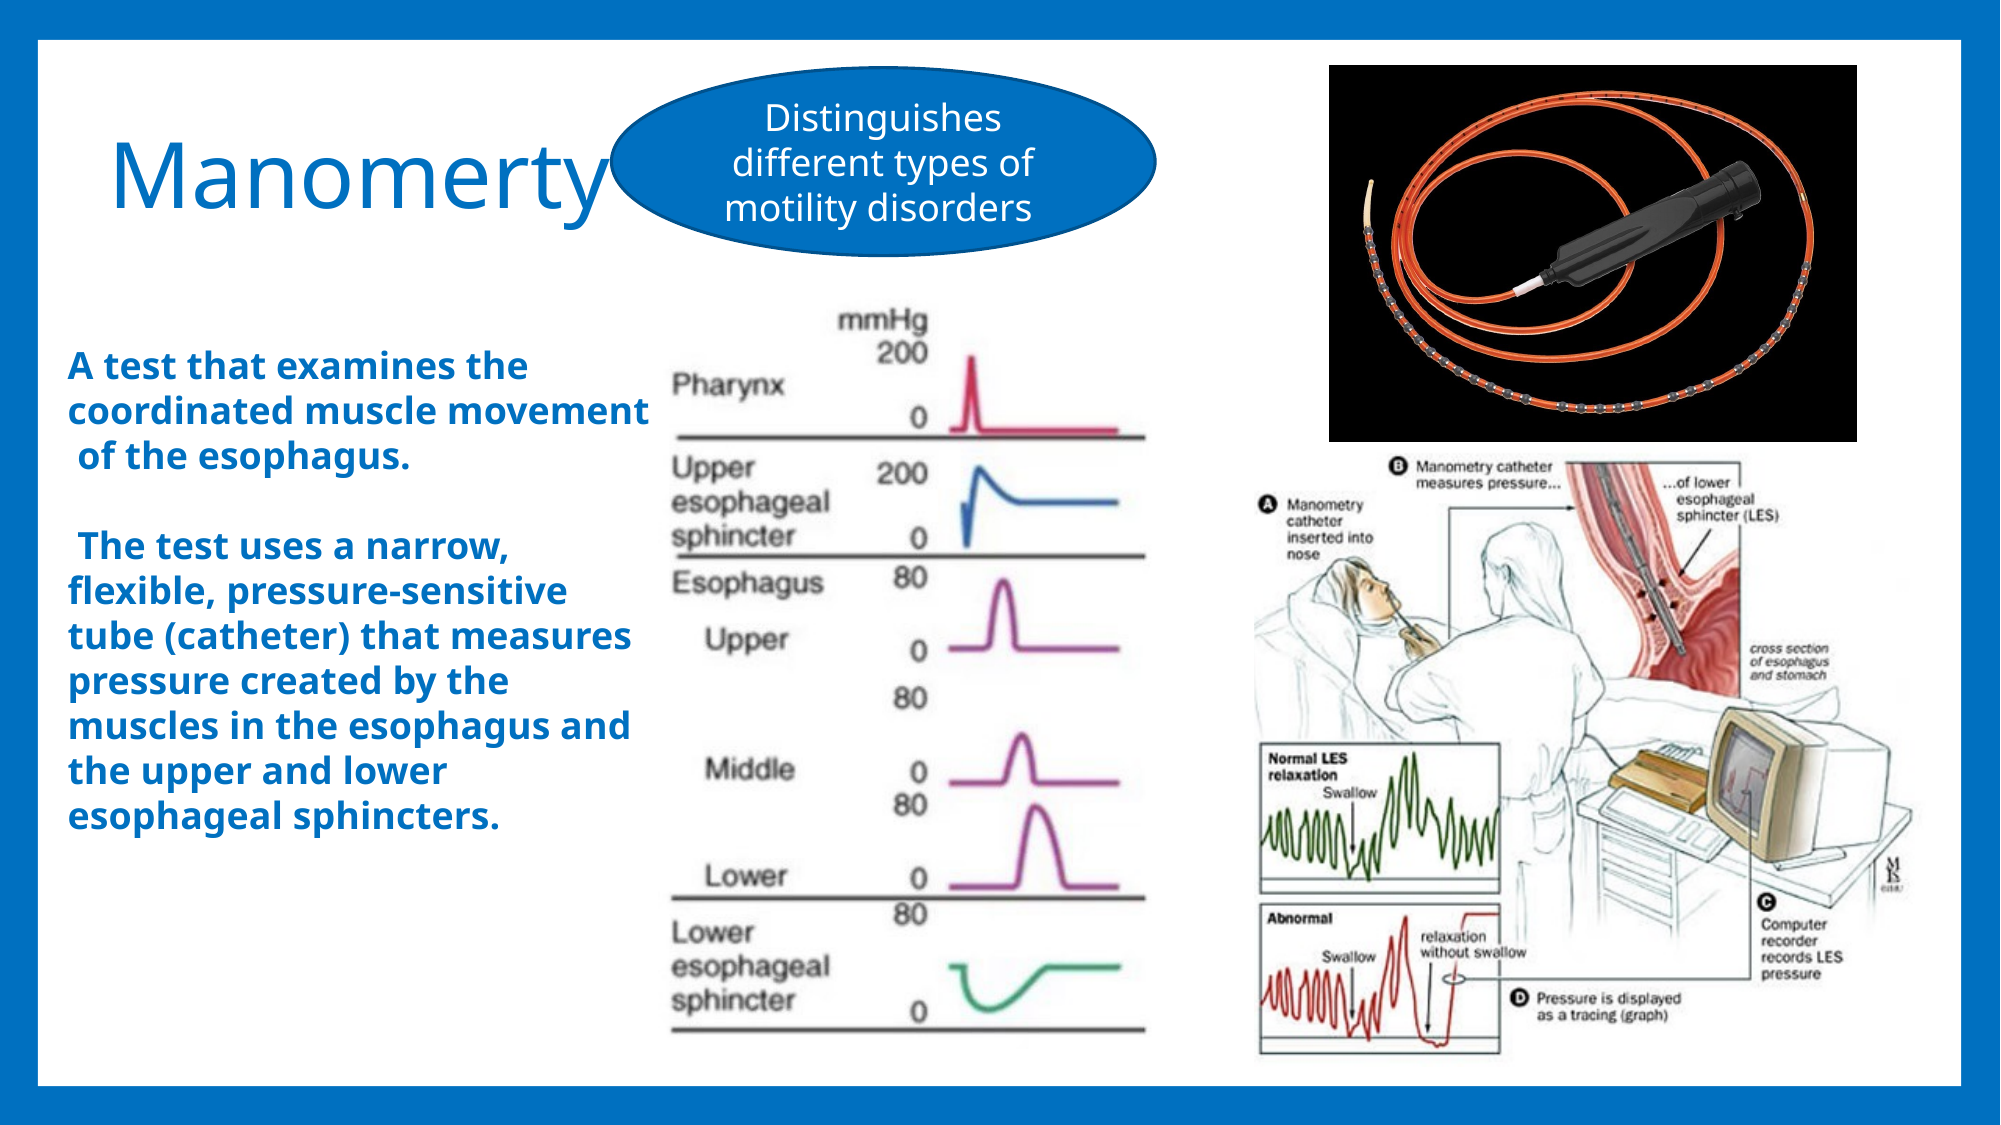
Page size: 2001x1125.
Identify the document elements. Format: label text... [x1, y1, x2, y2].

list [1260, 441, 1931, 1067]
title Manomerty [93, 67, 1325, 291]
picture [625, 295, 1255, 1067]
picture [1329, 64, 1858, 442]
text_box ﻿ A test that examines the coordinated muscle movement of the esophagus. The test uses a narrow, flexible, pressure-sensitive tube (catheter) that measures pressure created by the muscles in the esophagus and the upper and lower esophageal sphincters. [52, 289, 666, 845]
text_box Distinguishes different types of motility disorders [609, 66, 1157, 258]
